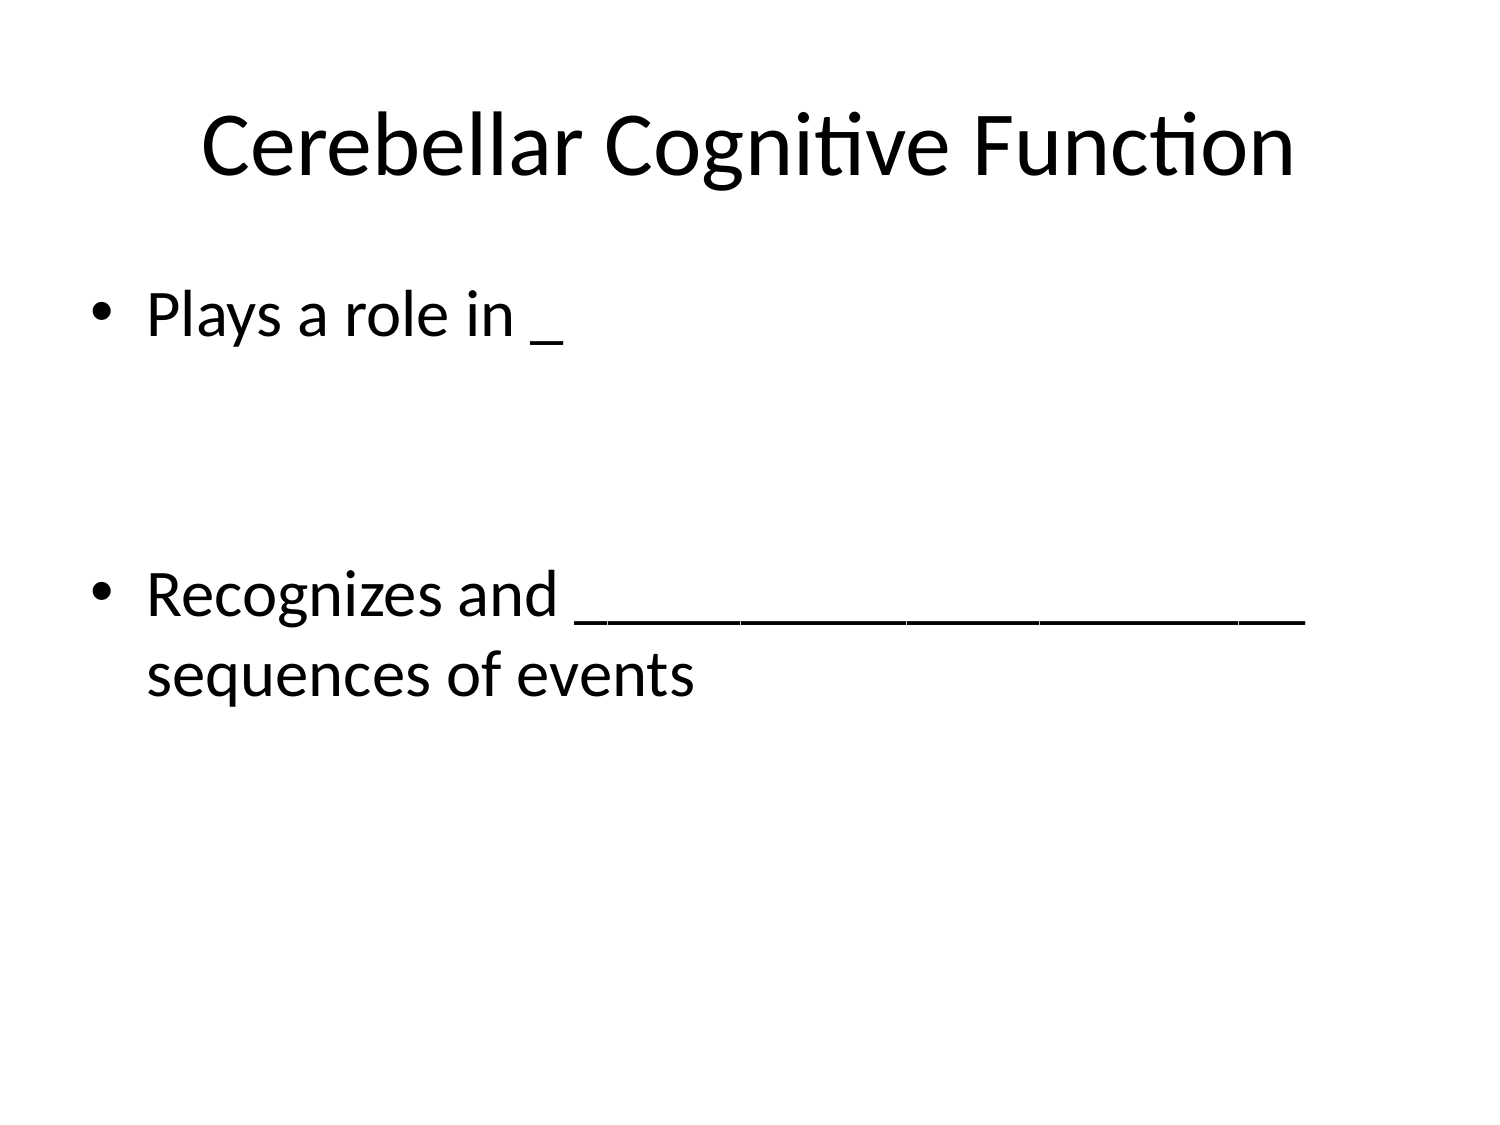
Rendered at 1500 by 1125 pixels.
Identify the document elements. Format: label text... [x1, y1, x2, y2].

list Plays a role in _ Recognizes and ______________________ sequences of events [75, 262, 1425, 1005]
title Cerebellar Cognitive Function [75, 45, 1425, 233]
